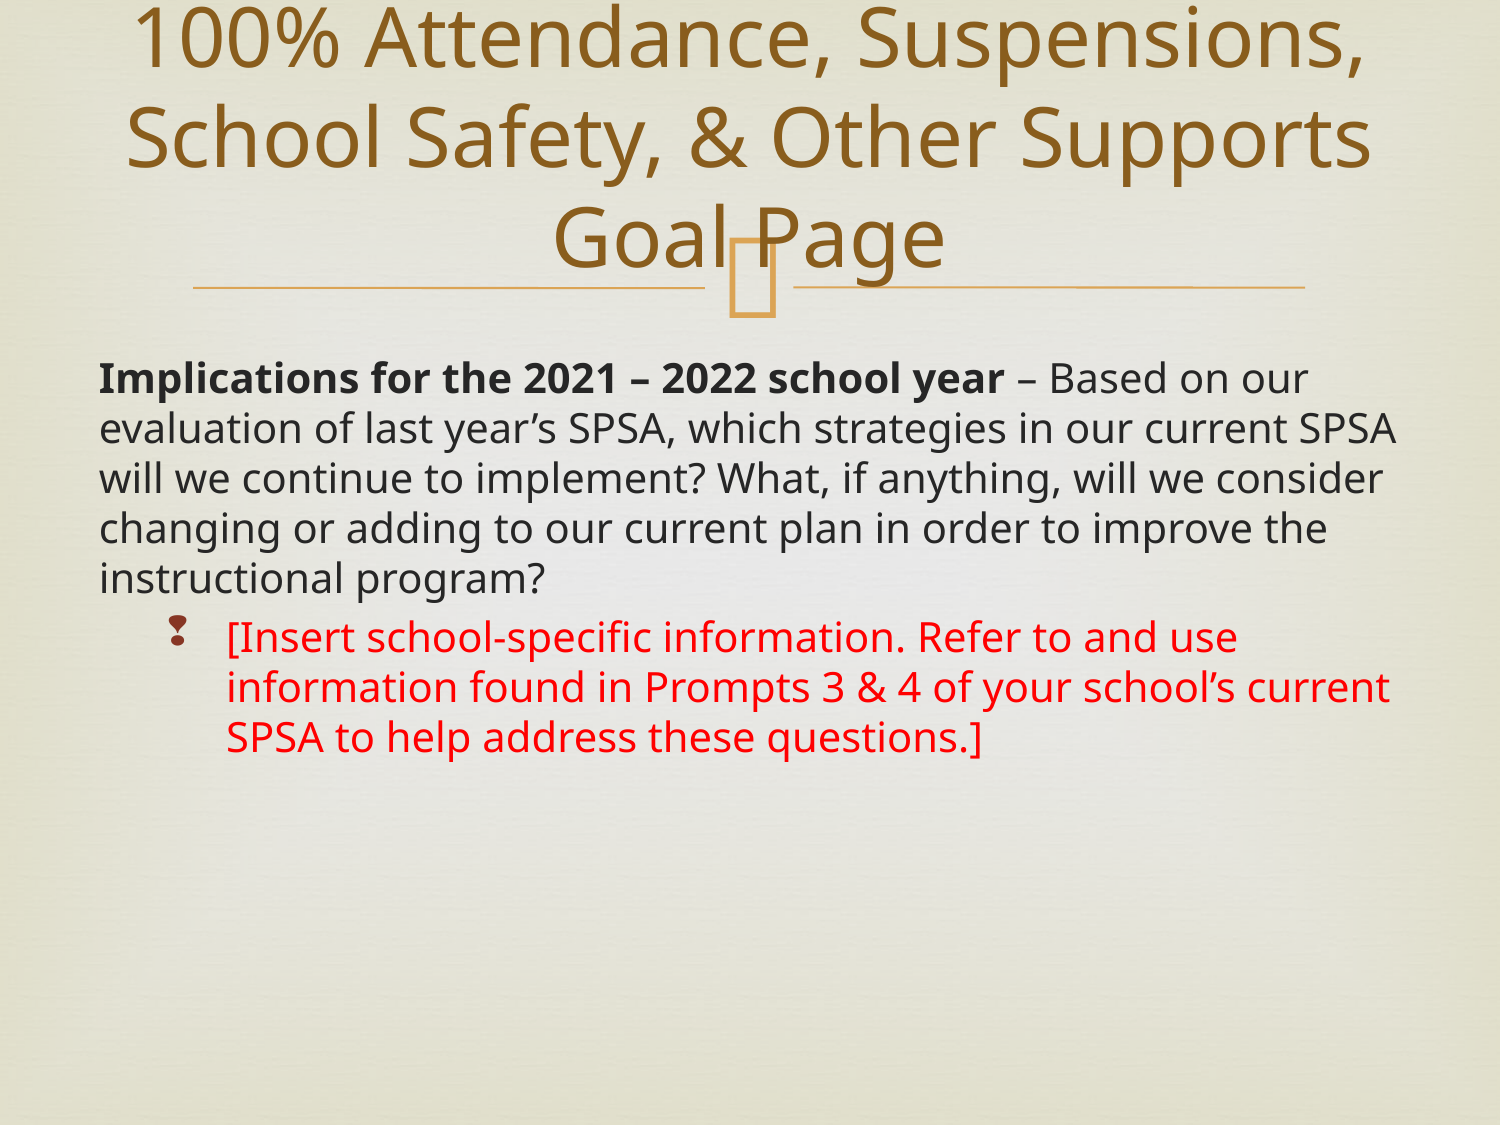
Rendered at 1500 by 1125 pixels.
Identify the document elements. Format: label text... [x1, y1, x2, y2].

list Implications for the 2021 – 2022 school year – Based on our evaluation of last year’s SPSA, which strategies in our current SPSA will we continue to implement? What, if anything, will we consider changing or adding to our current plan in order to improve the instructional program? [Insert school-specific information. Refer to and use information found in Prompts 3 & 4 of your school’s current SPSA to help address these questions.] [83, 344, 1449, 1051]
title 100% Attendance, Suspensions, School Safety, & Other Supports Goal Page [16, 39, 1484, 230]
